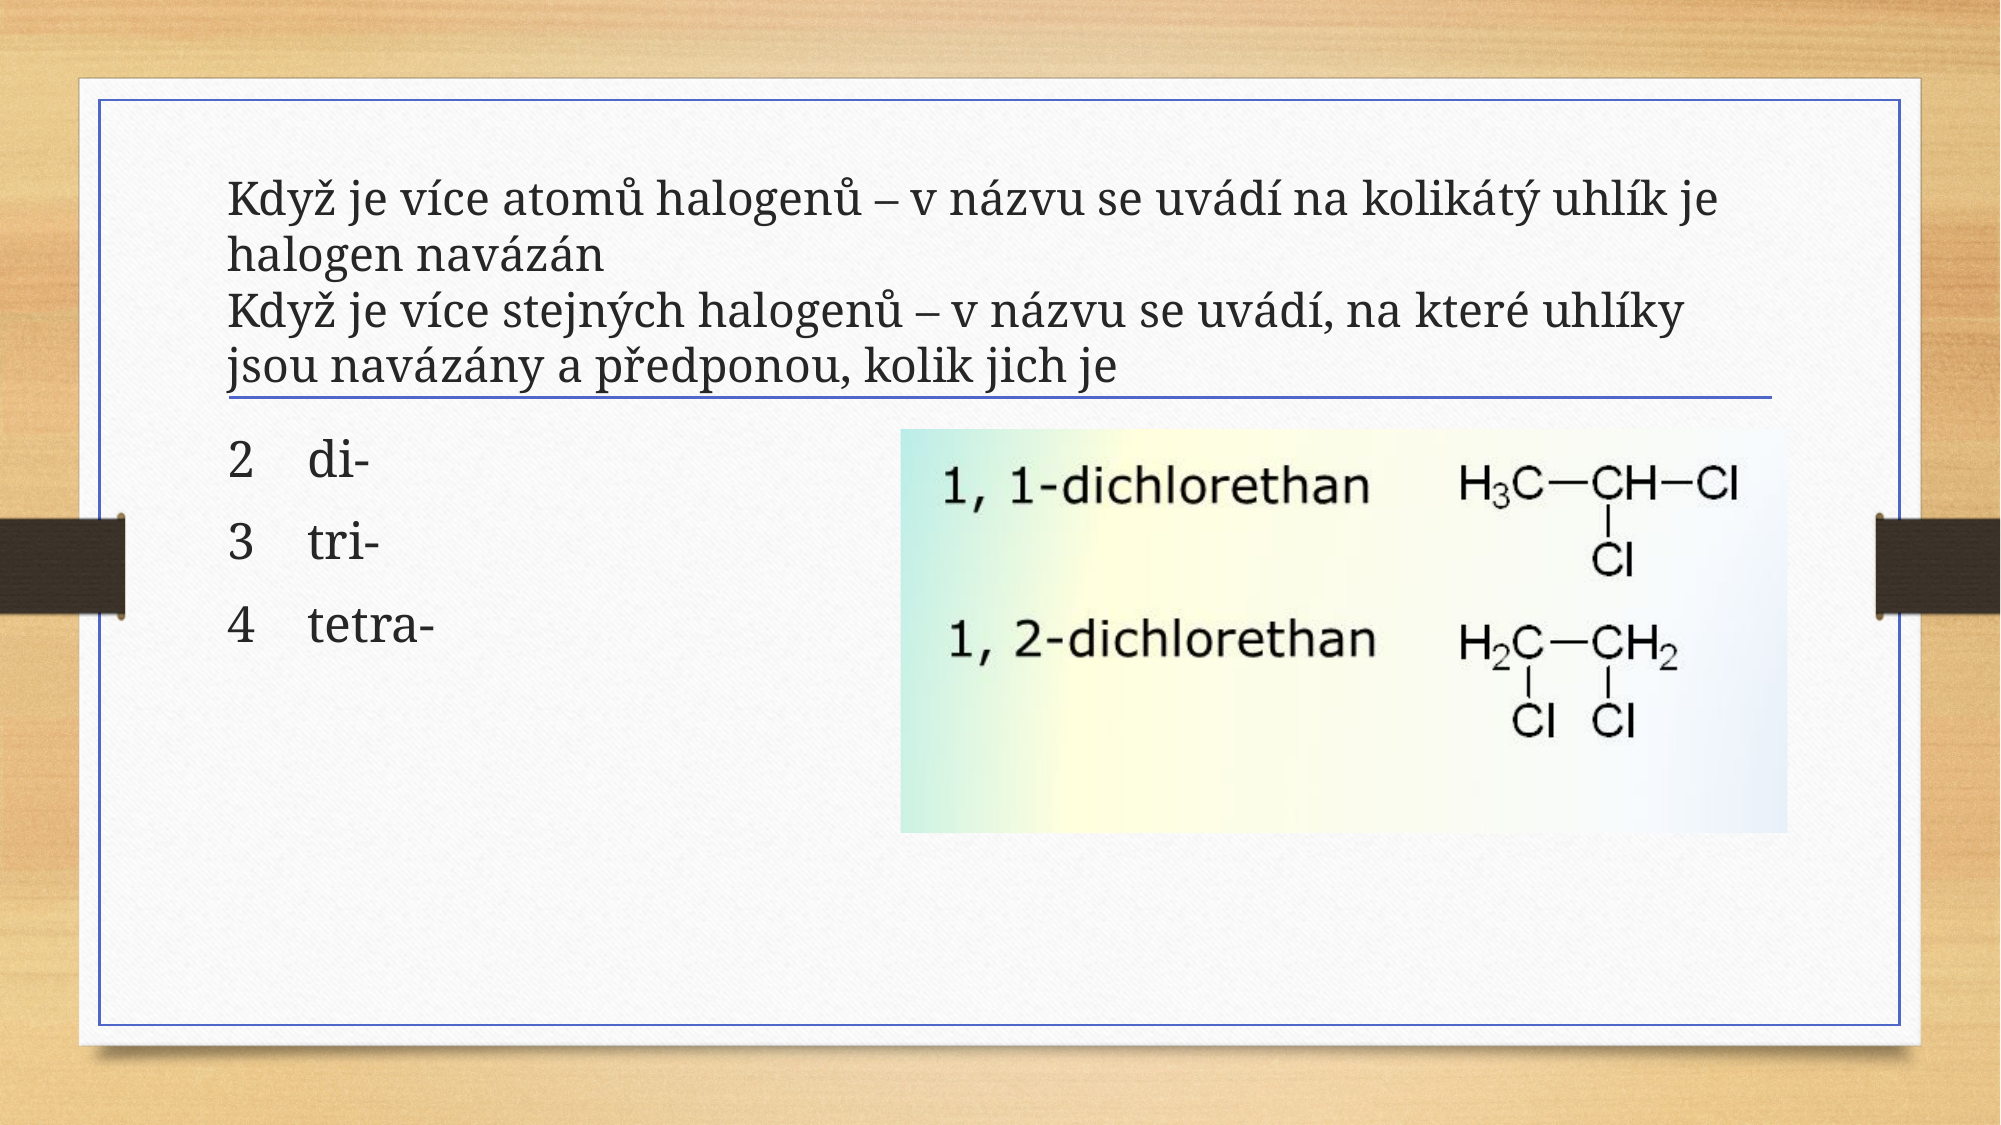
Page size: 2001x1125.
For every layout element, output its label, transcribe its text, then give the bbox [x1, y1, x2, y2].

picture [0, 0, 2001, 1125]
list 2 di- 3 tri- 4 tetra- [212, 419, 1788, 964]
title Když je více atomů halogenů – v názvu se uvádí na kolikátý uhlík je halogen navázán Když je více stejných halogenů – v názvu se uvádí, na které uhlíky jsou navázány a předponou, kolik jich je [212, 161, 1788, 401]
